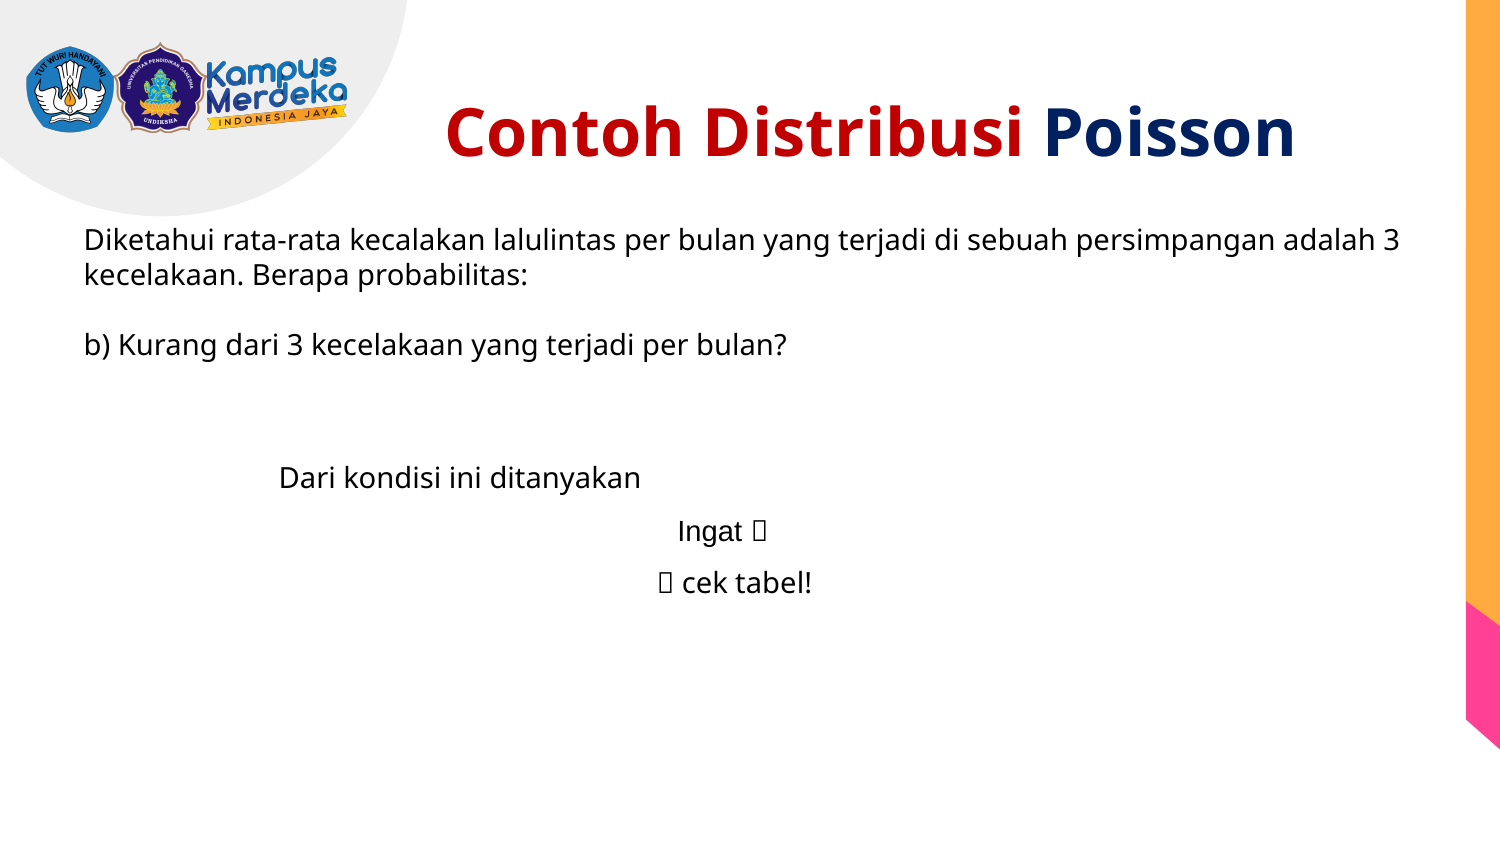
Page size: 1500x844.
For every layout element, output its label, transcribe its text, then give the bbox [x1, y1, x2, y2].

text_box Contoh Distribusi Poisson [429, 82, 1312, 178]
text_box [0, 42, 347, 135]
text_box Diketahui rata-rata kecalakan lalulintas per bulan yang terjadi di sebuah persimpangan adalah 3 kecelakaan. Berapa probabilitas: b) Kurang dari 3 kecelakaan yang terjadi per bulan? [68, 213, 1442, 509]
